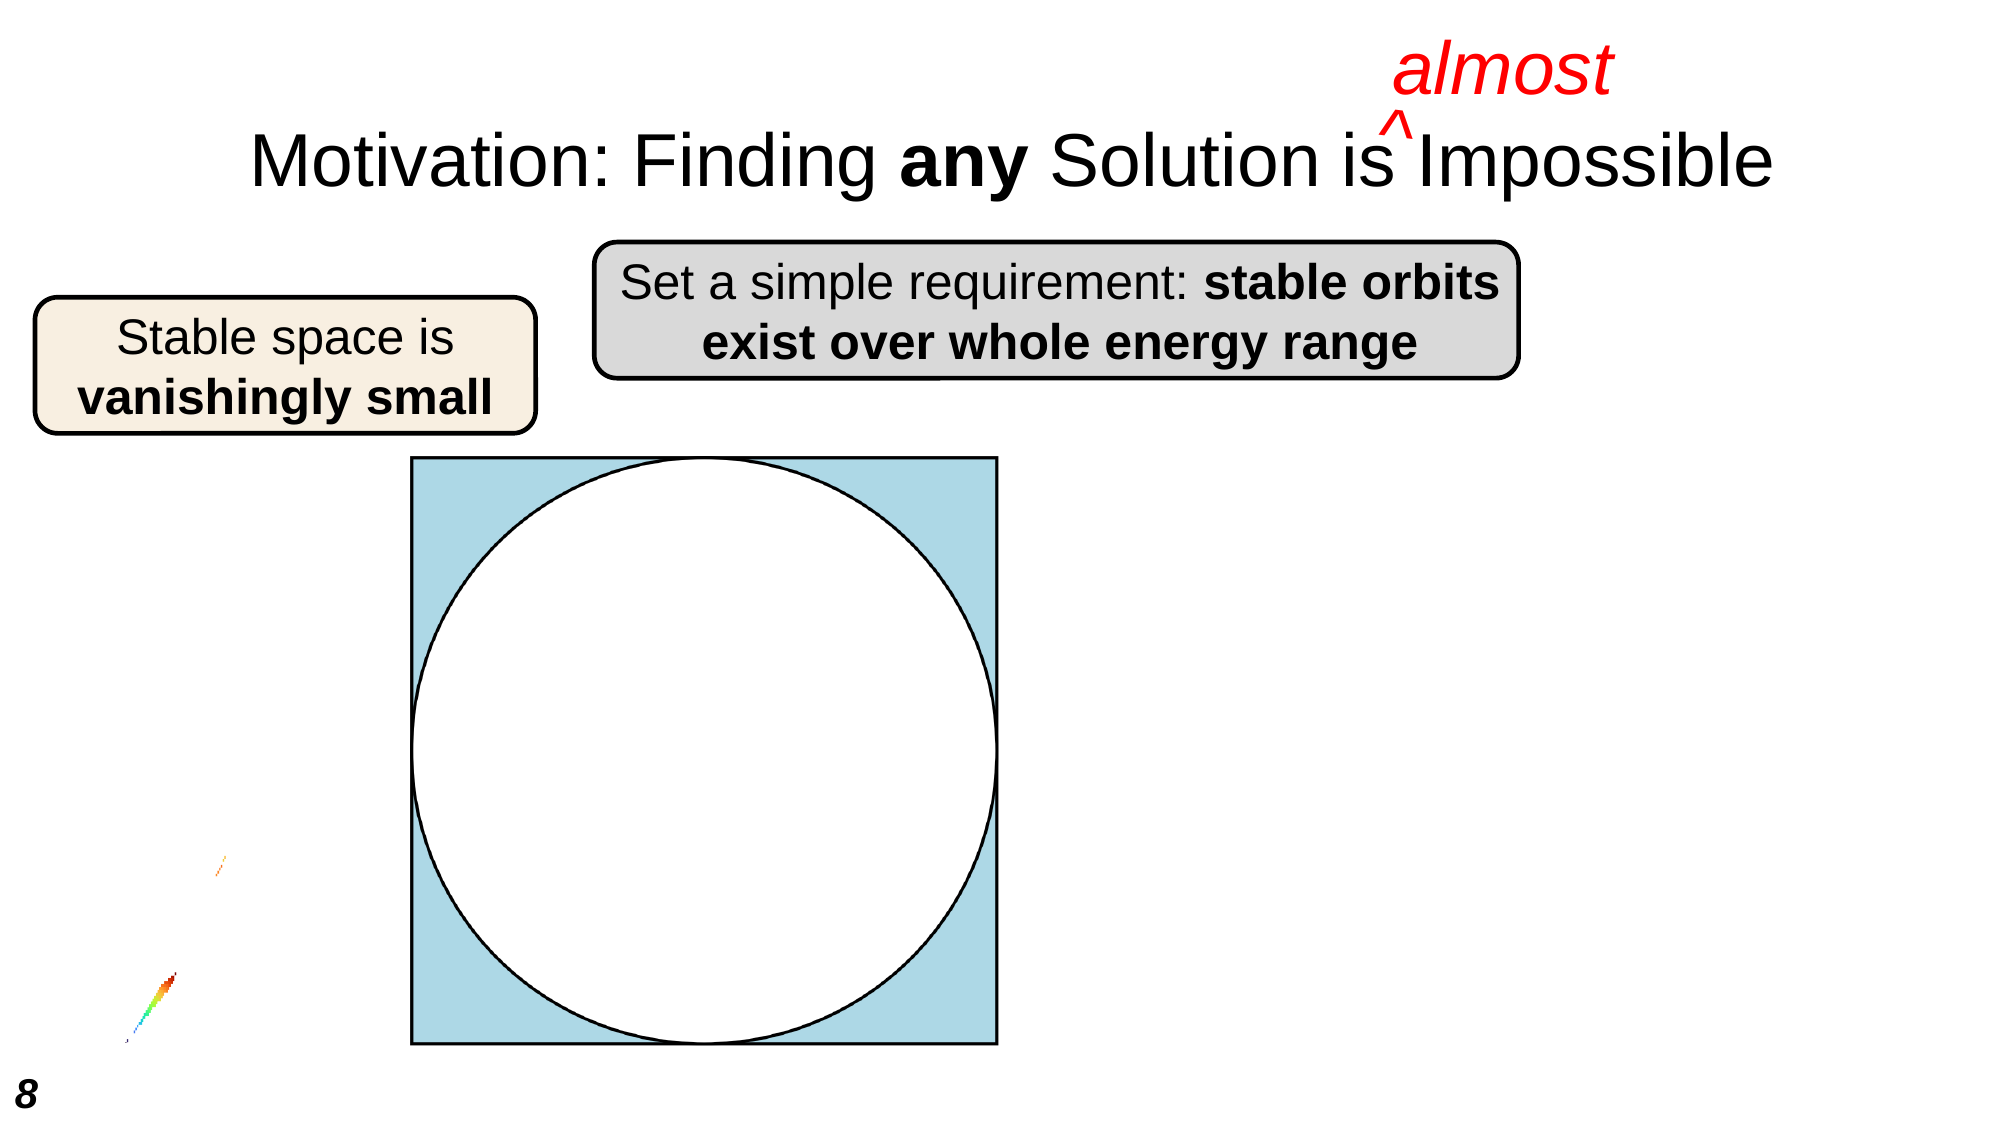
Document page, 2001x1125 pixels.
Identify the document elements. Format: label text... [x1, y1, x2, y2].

text_box [593, 247, 601, 373]
picture [124, 698, 327, 1043]
text_box 8 [0, 1059, 98, 1125]
text_box Set a simple requirement: stable orbits exist over whole energy range [601, 242, 1519, 377]
text_box almost [1377, 0, 1658, 119]
title Motivation: Finding any Solution is Impossible [234, 64, 1924, 211]
text_box Stable space is vanishingly small [0, 297, 598, 432]
picture [365, 411, 1043, 1090]
text_box ^ [1357, 36, 1454, 193]
